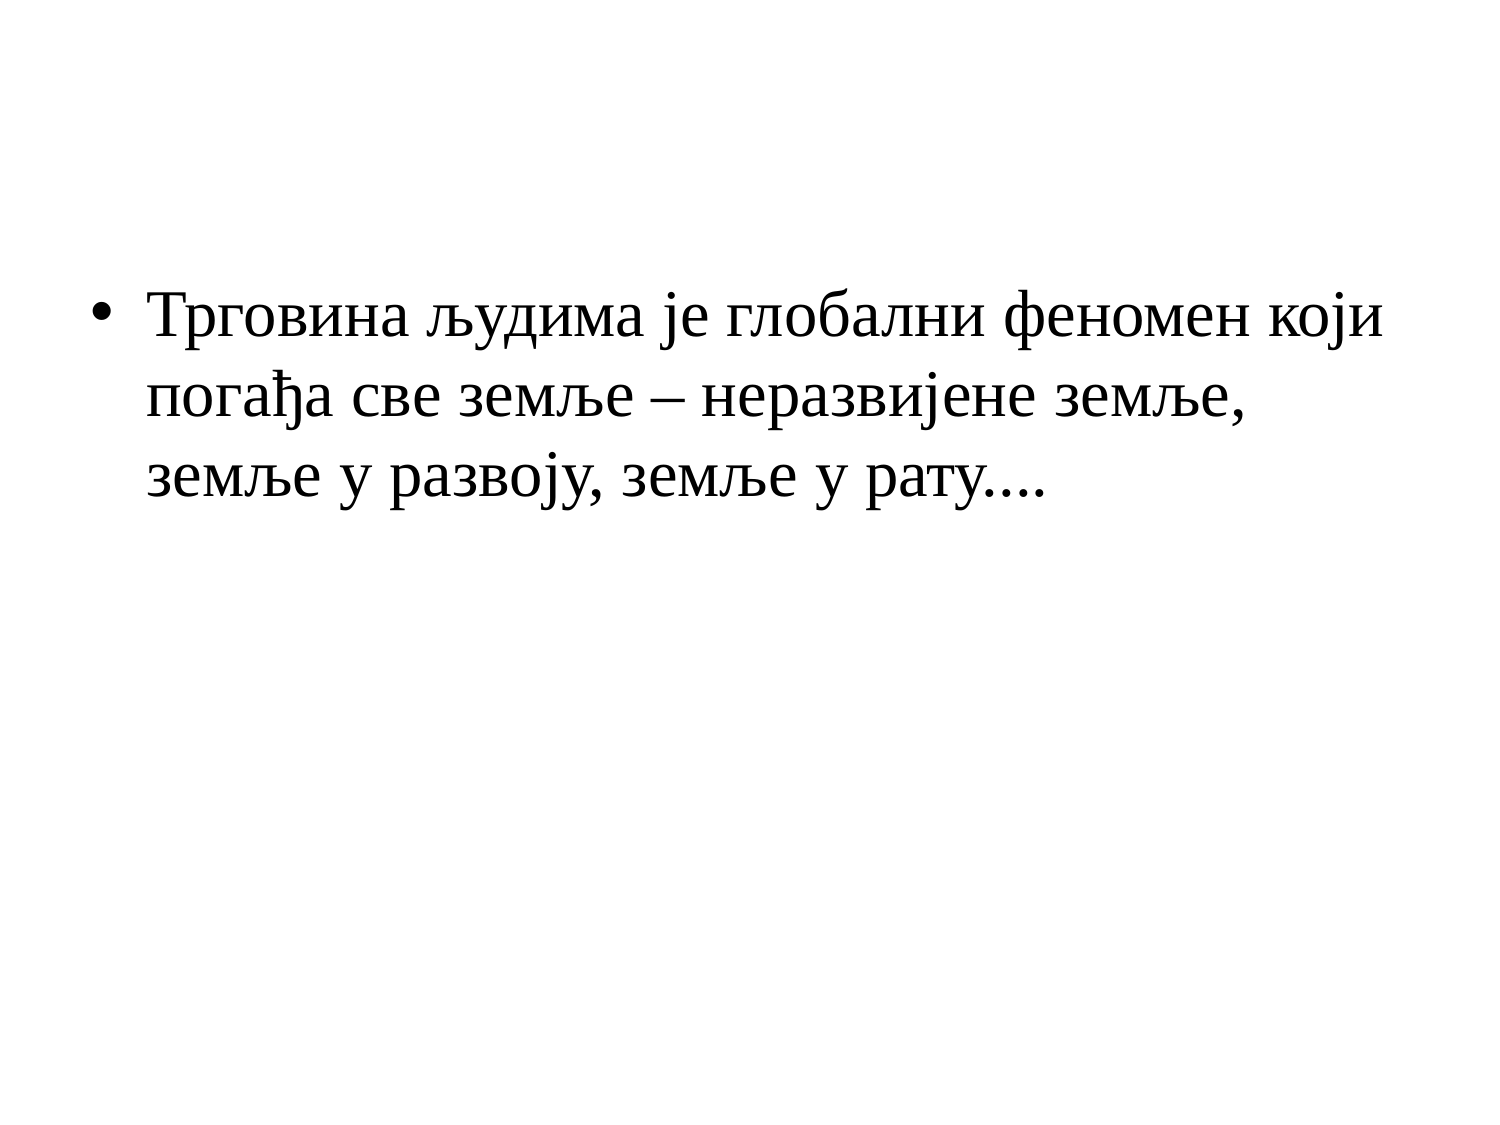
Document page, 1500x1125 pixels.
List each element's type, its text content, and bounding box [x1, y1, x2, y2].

list Трговина људима је глобални феномен који погађа све земље – неразвијене земље, земље у развоју, земље у рату.... [75, 262, 1425, 1005]
